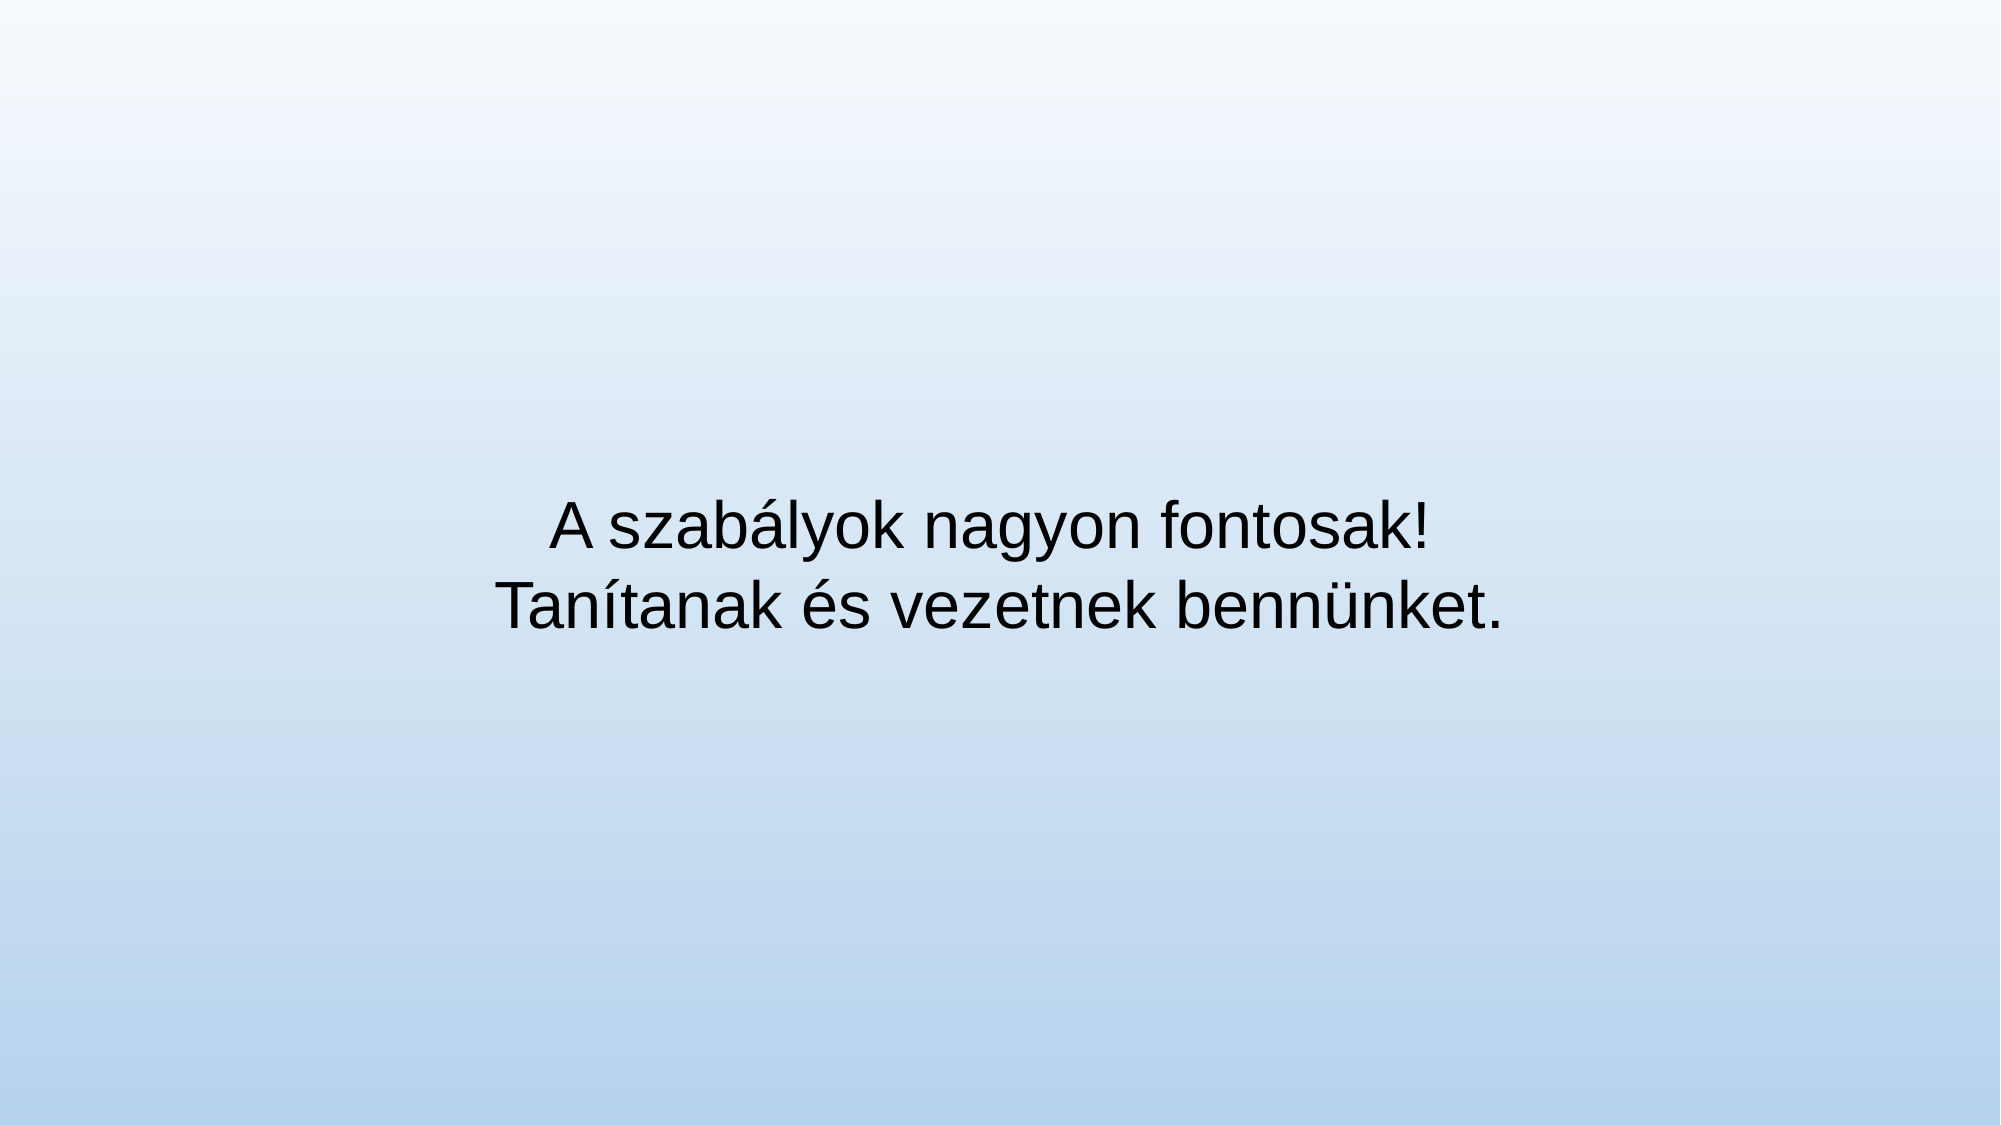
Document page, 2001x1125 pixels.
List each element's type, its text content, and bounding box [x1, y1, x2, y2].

text_box A szabályok nagyon fontosak! Tanítanak és vezetnek bennünket. [272, 474, 1728, 649]
